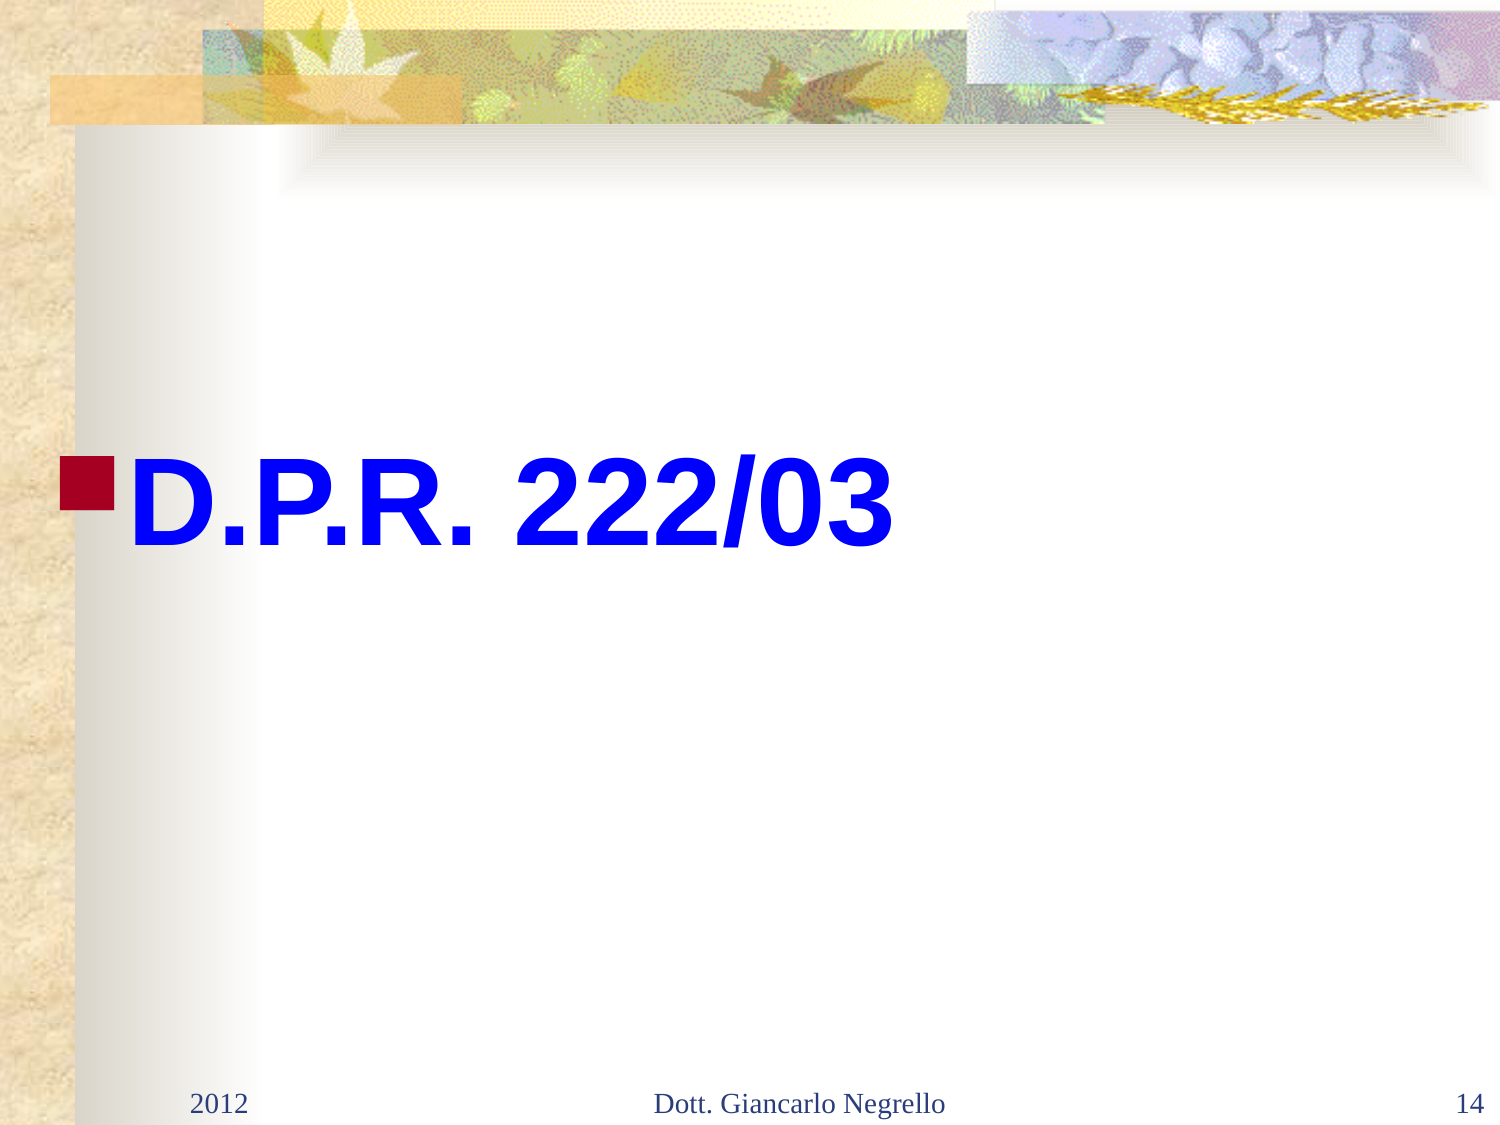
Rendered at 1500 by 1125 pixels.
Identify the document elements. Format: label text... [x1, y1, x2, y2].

slide_number 2012 [174, 1051, 488, 1125]
footer Dott. Giancarlo Negrello [562, 1051, 1038, 1125]
slide_number 14 [1349, 1051, 1500, 1125]
list D.P.R. 222/03 [37, 237, 1451, 1021]
picture [0, 0, 1500, 1125]
